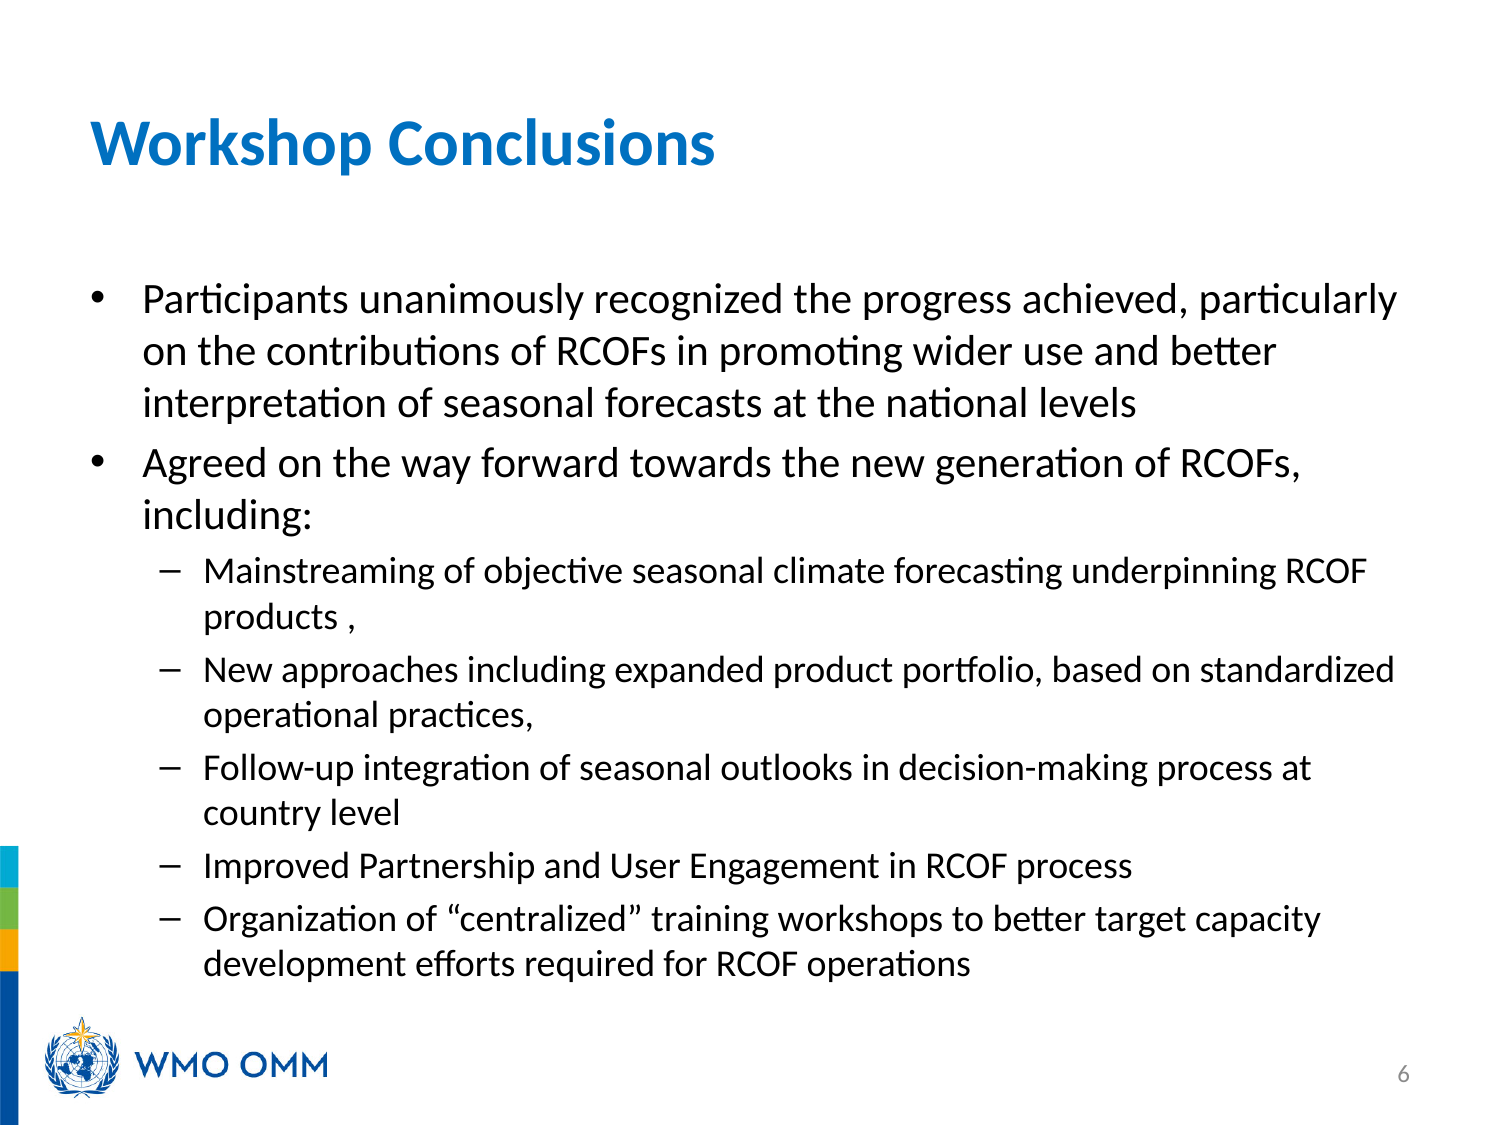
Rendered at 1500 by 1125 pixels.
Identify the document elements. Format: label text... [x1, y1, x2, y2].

title Workshop Conclusions [75, 45, 1425, 233]
list Participants unanimously recognized the progress achieved, particularly on the contributions of RCOFs in promoting wider use and better interpretation of seasonal forecasts at the national levels Agreed on the way forward towards the new generation of RCOFs, including: Mainstreaming of objective seasonal climate forecasting underpinning RCOF products , New approaches including expanded product portfolio, based on standardized operational practices, Follow-up integration of seasonal outlooks in decision-making process at country level Improved Partnership and User Engagement in RCOF process Organization of “centralized” training workshops to better target capacity development efforts required for RCOF operations [75, 262, 1425, 1005]
picture [0, 845, 327, 1125]
slide_number 6 [1074, 1042, 1425, 1103]
